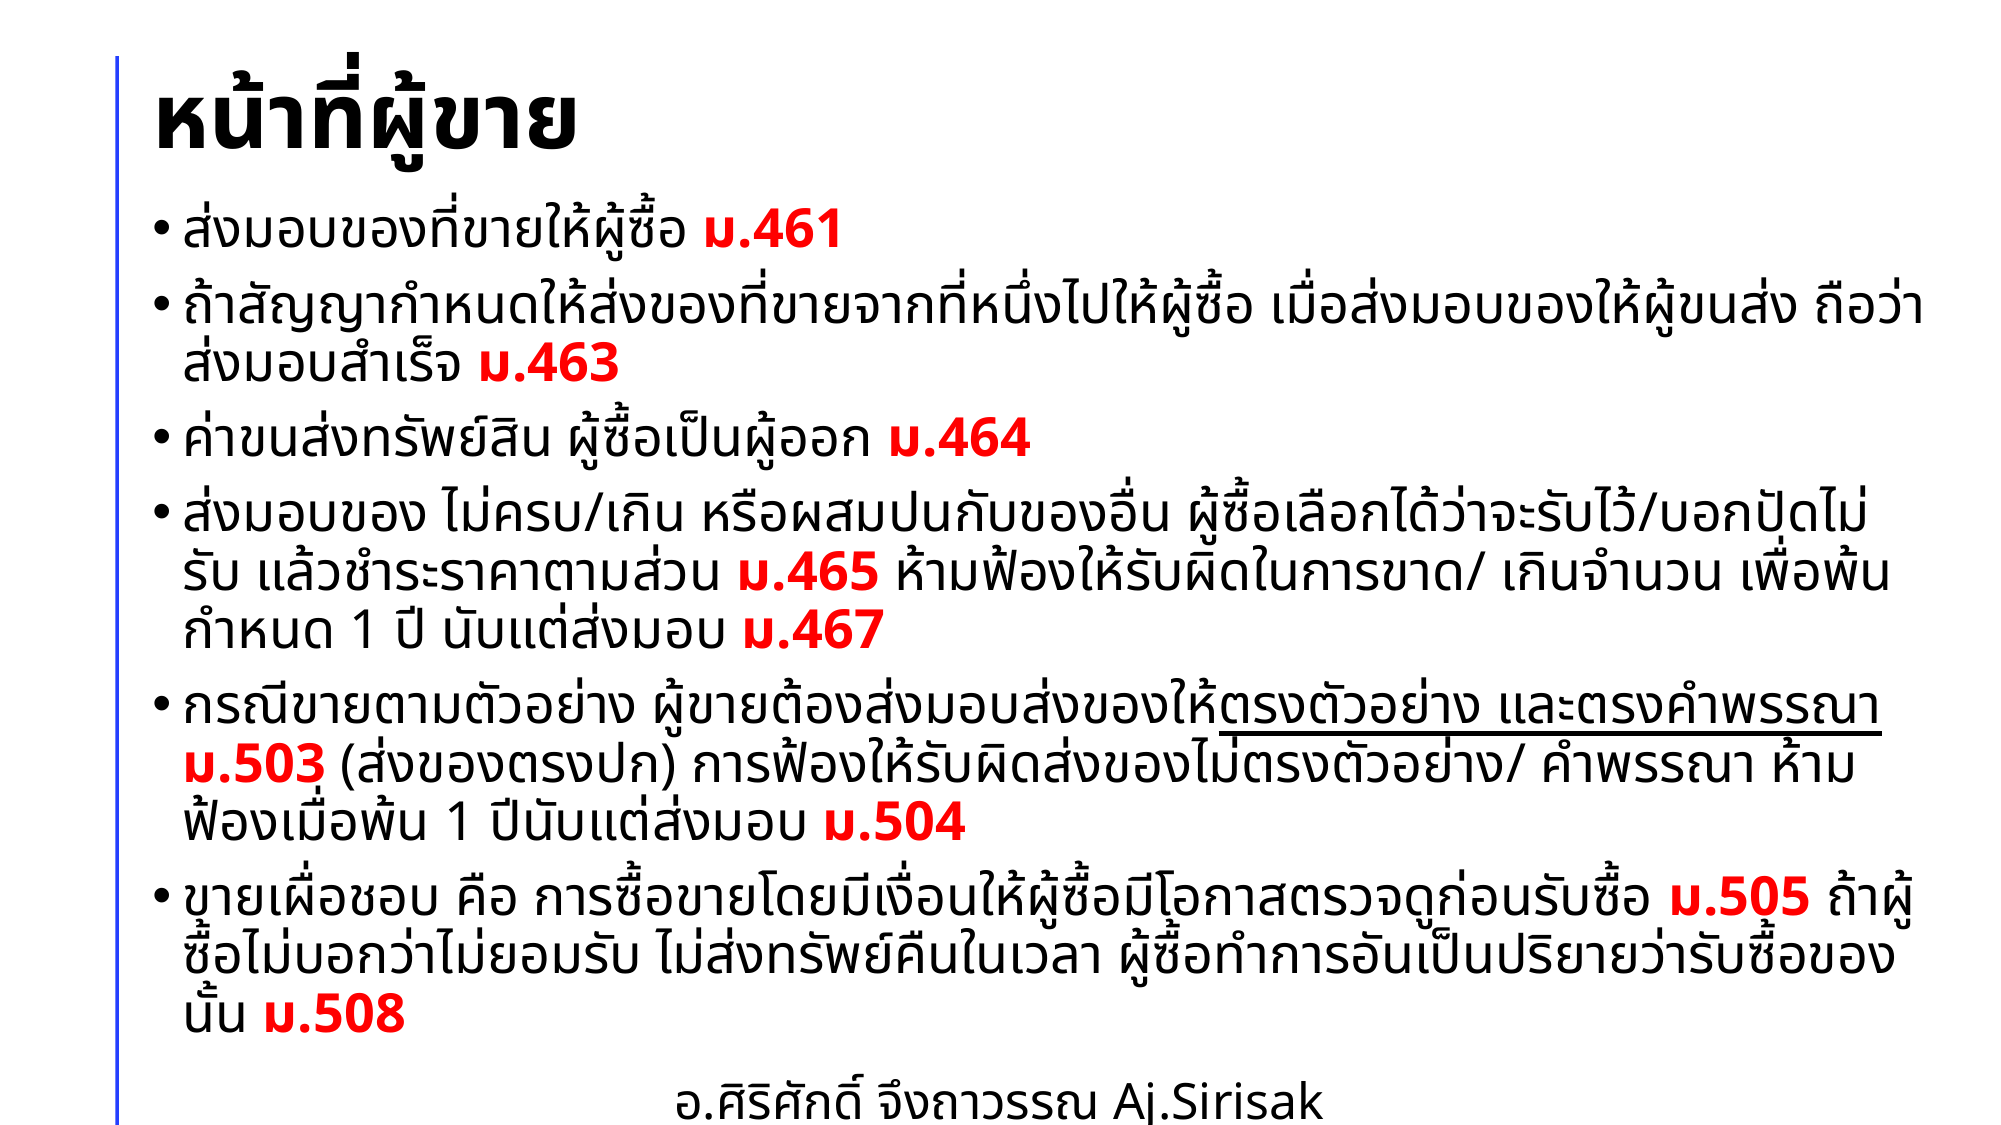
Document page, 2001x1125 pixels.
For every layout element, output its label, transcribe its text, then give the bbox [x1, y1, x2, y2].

text_box อ.ศิริศักดิ์ จึงถาวรรณ Aj.Sirisak Jungthawan [531, 1062, 1468, 1112]
title หน้าที่ผู้ขาย [137, 59, 1943, 178]
list ส่งมอบของที่ขายให้ผู้ซื้อ ม.461 ถ้าสัญญากำหนดให้ส่งของที่ขายจากที่หนึ่งไปให้ผู้ซื้อ เมื่อส่งมอบของให้ผู้ขนส่ง ถือว่าส่งมอบสำเร็จ ม.463 ค่าขนส่งทรัพย์สิน ผู้ซื้อเป็นผู้ออก ม.464 ส่งมอบของ ไม่ครบ/เกิน หรือผสมปนกับของอื่น ผู้ซื้อเลือกได้ว่าจะรับไว้/บอกปัดไม่รับ แล้วชำระราคาตามส่วน ม.465 ห้ามฟ้องให้รับผิดในการขาด/ เกินจำนวน เพื่อพ้นกำหนด 1 ปี นับแต่ส่งมอบ ม.467 กรณีขายตามตัวอย่าง ผู้ขายต้องส่งมอบส่งของให้ตรงตัวอย่าง และตรงคำพรรณา ม.503 (ส่งของตรงปก) การฟ้องให้รับผิดส่งของไม่ตรงตัวอย่าง/ คำพรรณา ห้ามฟ้องเมื่อพ้น 1 ปีนับแต่ส่งมอบ ม.504 ขายเผื่อชอบ คือ การซื้อขายโดยมีเงื่อนให้ผู้ซื้อมีโอกาสตรวจดูก่อนรับซื้อ ม.505 ถ้าผู้ซื้อไม่บอกว่าไม่ยอมรับ ไม่ส่งทรัพย์คืนในเวลา ผู้ซื้อทำการอันเป็นปริยายว่ารับซื้อของนั้น ม.508 [137, 193, 1943, 1053]
